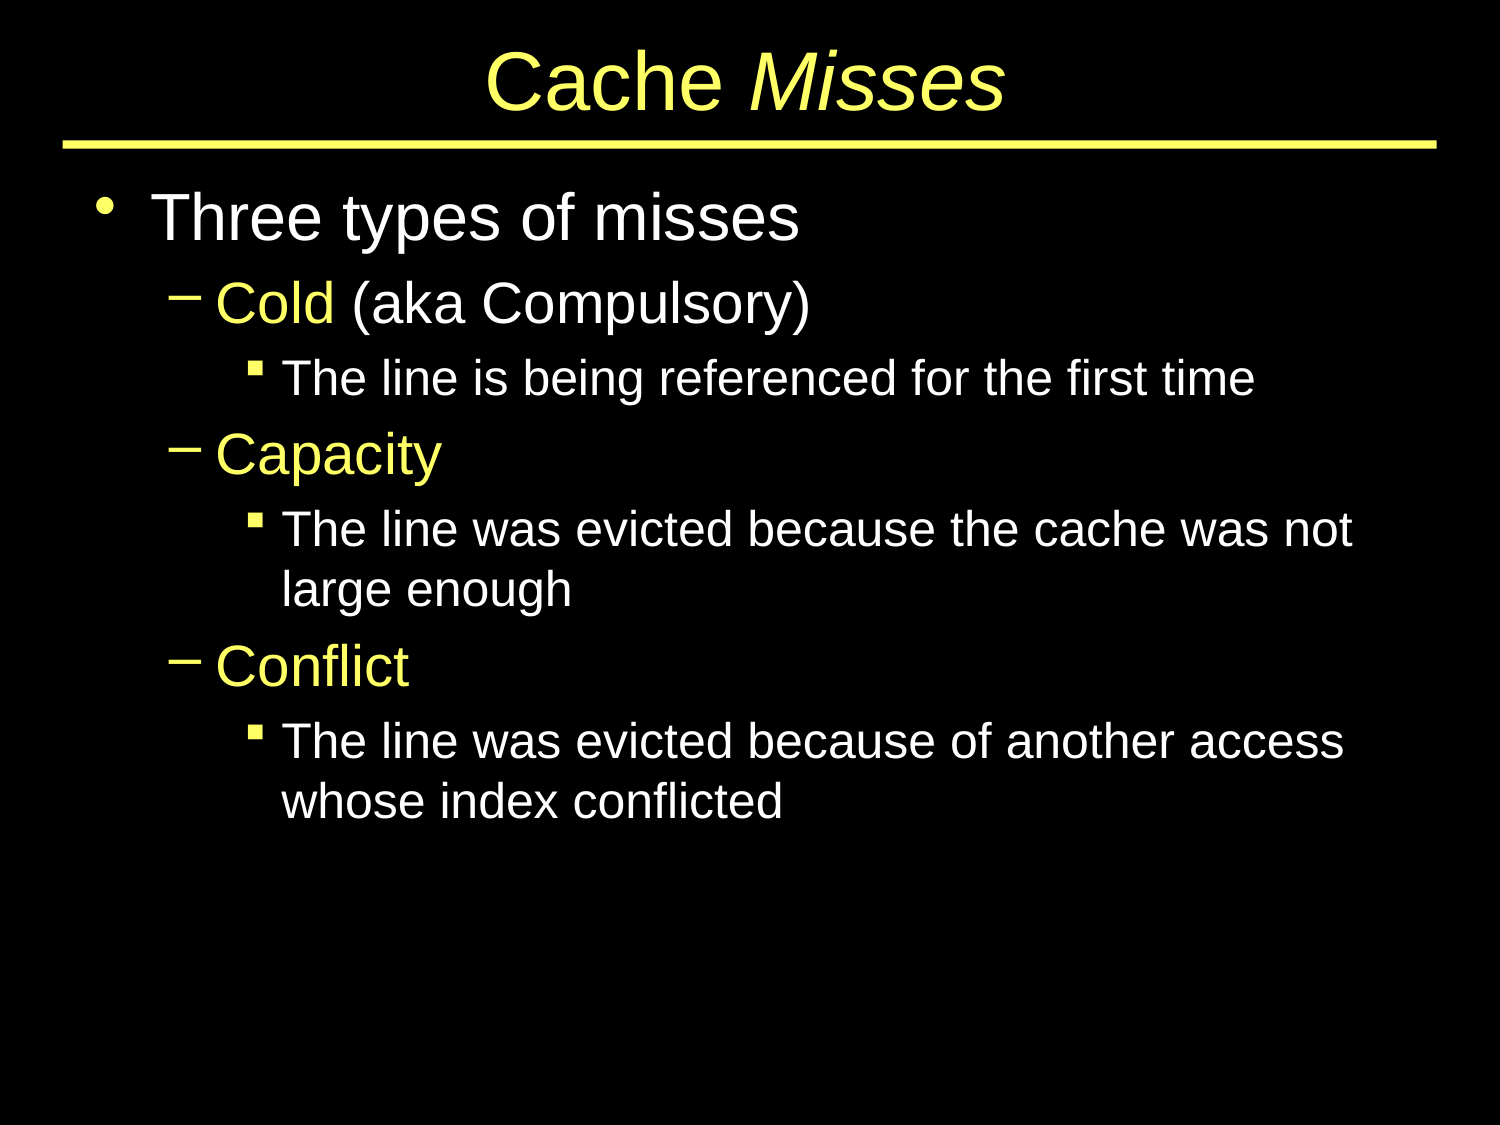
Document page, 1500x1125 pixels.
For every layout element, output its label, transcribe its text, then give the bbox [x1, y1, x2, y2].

list Three types of misses Cold (aka Compulsory) The line is being referenced for the first time Capacity The line was evicted because the cache was not large enough Conflict The line was evicted because of another access whose index conflicted [78, 165, 1438, 996]
title Cache Misses [108, 20, 1384, 135]
